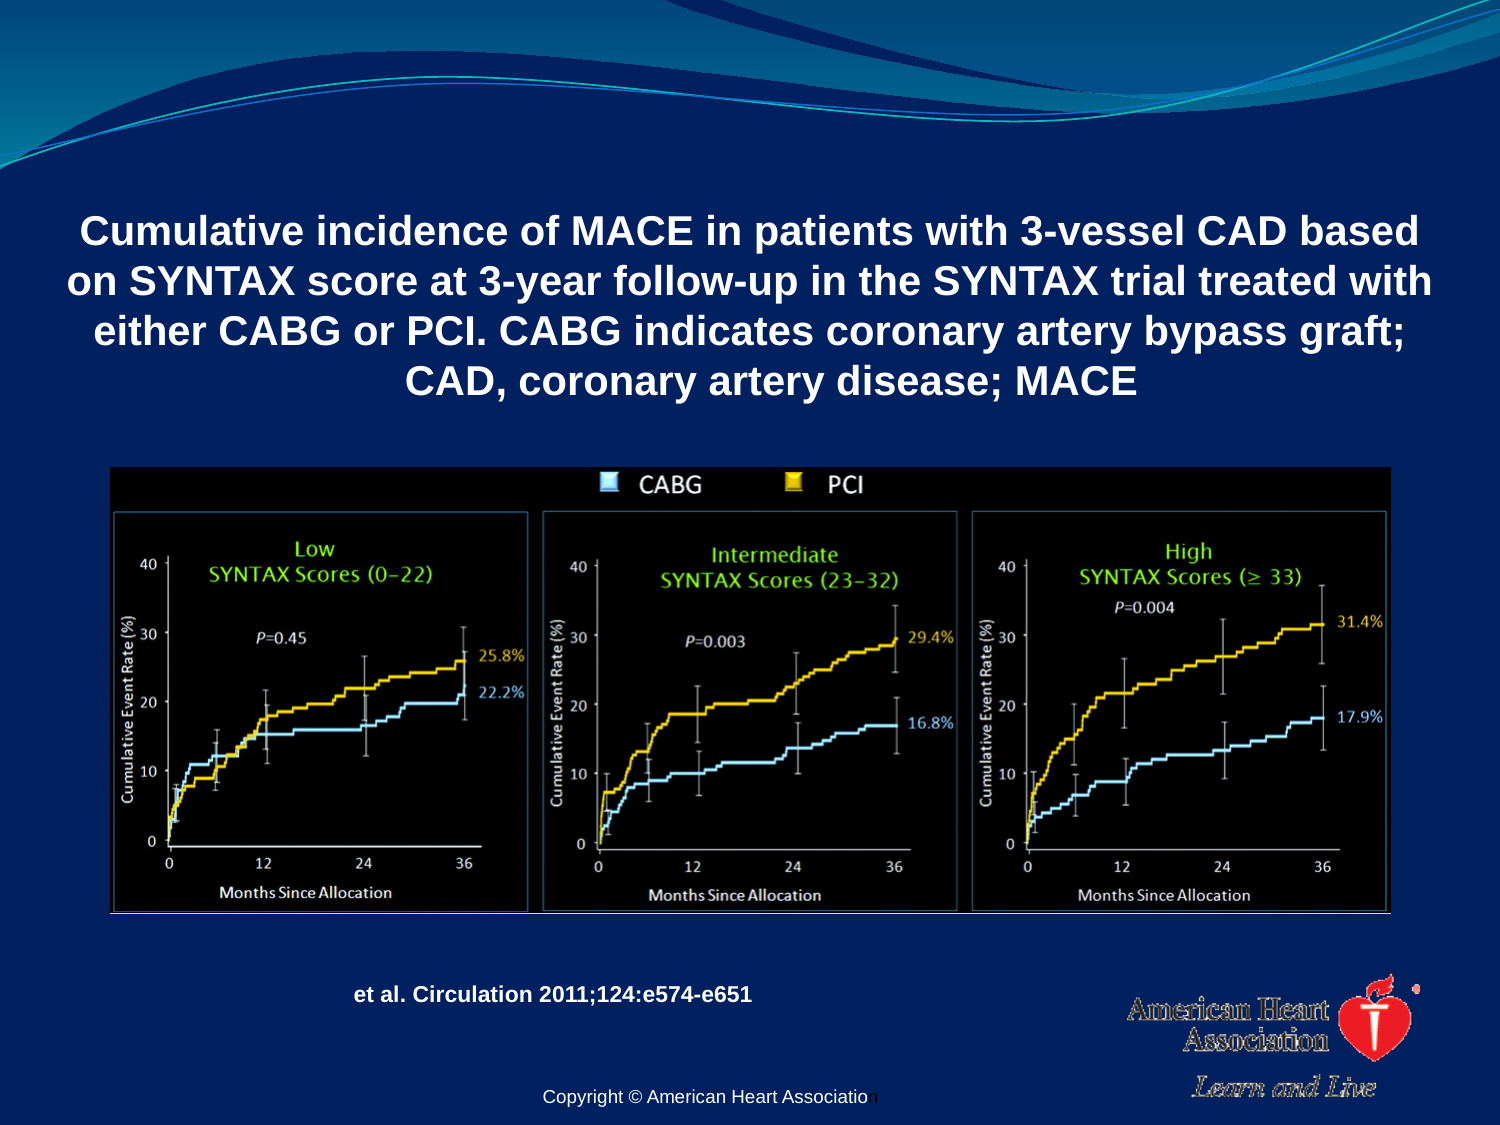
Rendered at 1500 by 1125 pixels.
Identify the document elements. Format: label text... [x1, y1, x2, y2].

picture [109, 467, 1391, 915]
text_box Copyright © American Heart Association [69, 1084, 879, 1125]
text_box Cumulative incidence of MACE in patients with 3-vessel CAD based on SYNTAX score at 3-year follow-up in the SYNTAX trial treated with either CABG or PCI. CABG indicates coronary artery bypass graft; CAD, coronary artery disease; MACE [53, 203, 1447, 305]
picture [1124, 937, 1447, 1099]
text_box et al. Circulation 2011;124:e574-e651 [110, 979, 753, 1018]
